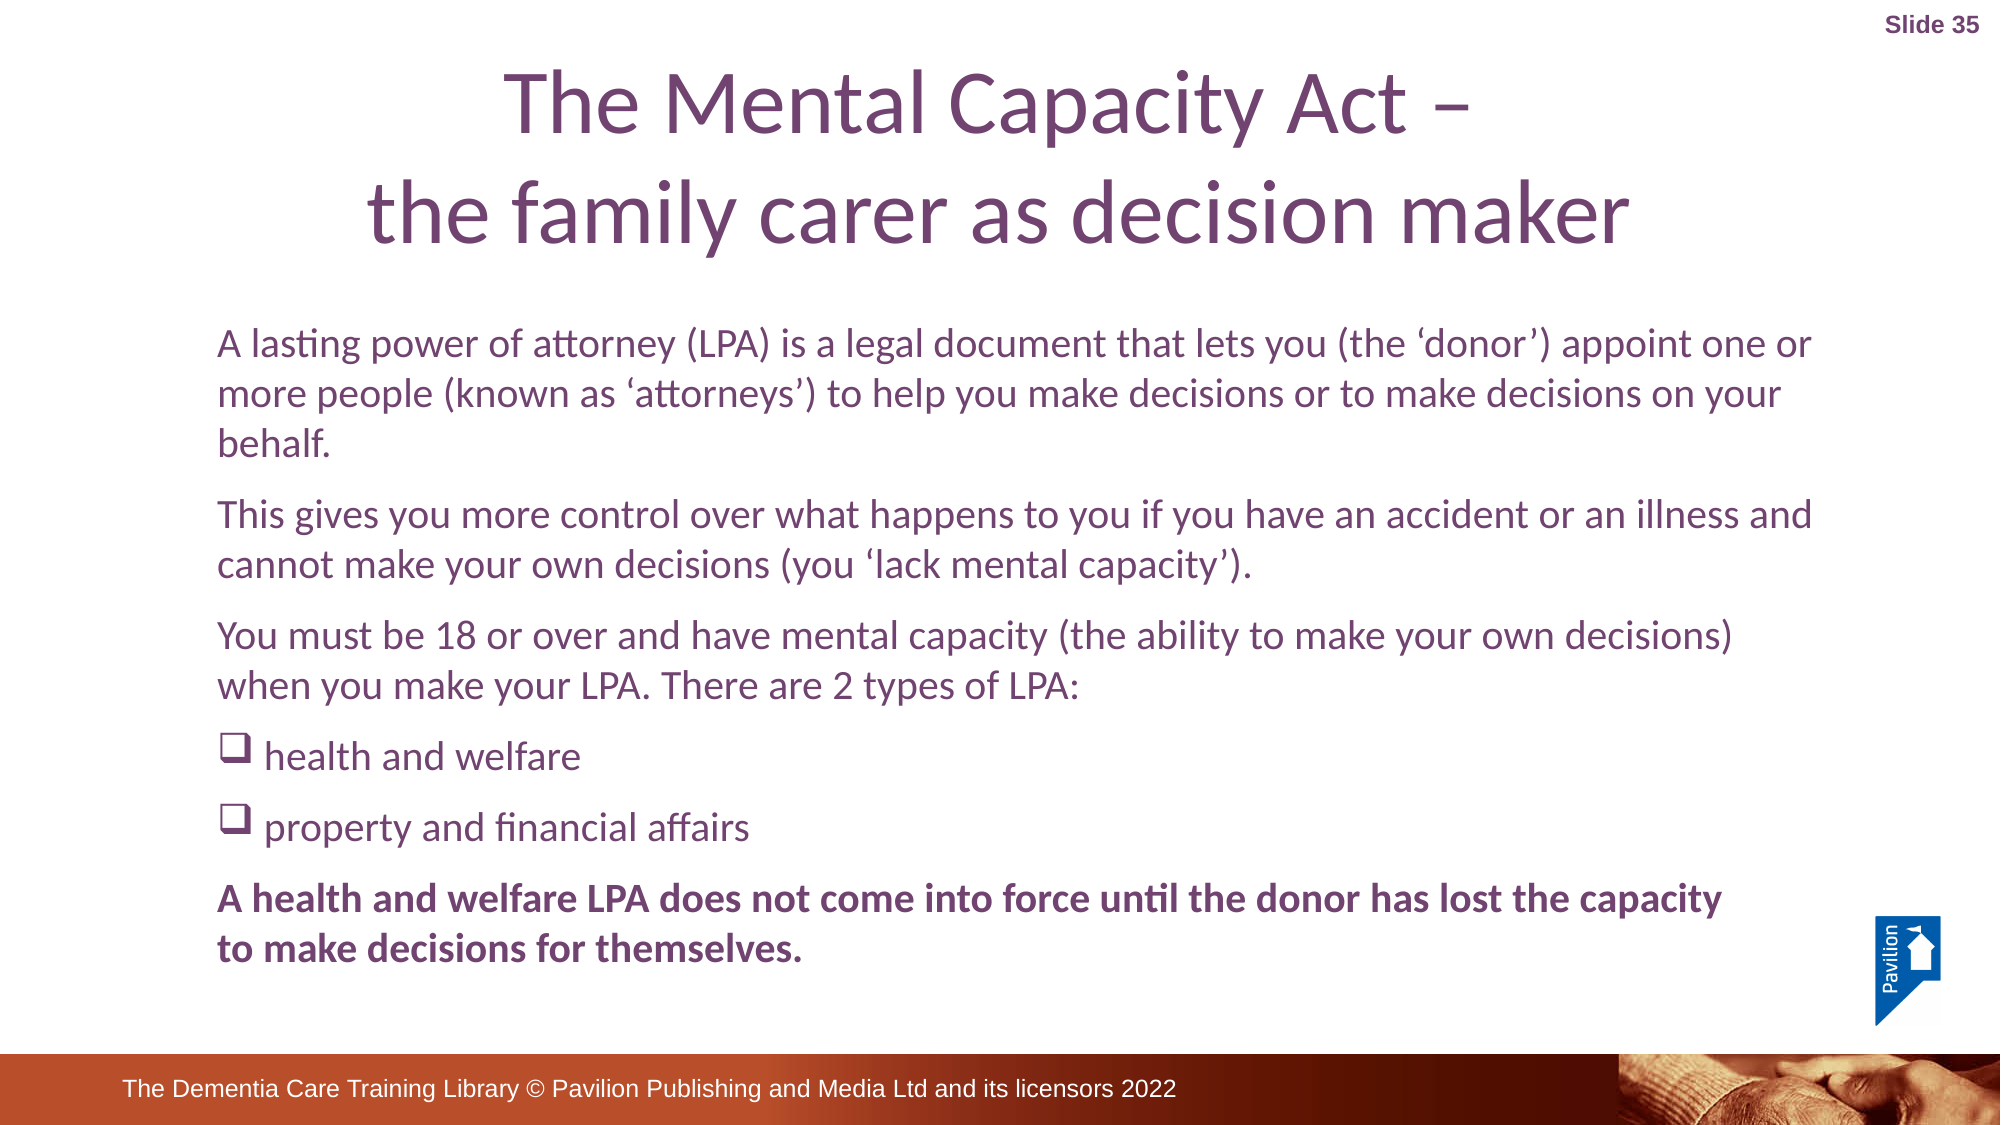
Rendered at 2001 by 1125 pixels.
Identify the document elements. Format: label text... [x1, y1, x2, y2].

picture [1875, 916, 1941, 1026]
text_box A lasting power of attorney (LPA) is a legal document that lets you (the ‘donor’) appoint one or more people (known as ‘attorneys’) to help you make decisions or to make decisions on your behalf. This gives you more control over what happens to you if you have an accident or an illness and cannot make your own decisions (you ‘lack mental capacity’). You must be 18 or over and have mental capacity (the ability to make your own decisions) when you make your LPA. There are 2 types of LPA: health and welfare property and financial affairs A health and welfare LPA does not come into force until the donor has lost the capacity to make decisions for themselves. [202, 308, 1922, 978]
text_box Slide 35 [1870, 1, 1996, 34]
text_box The Mental Capacity Act – the family carer as decision maker [0, 34, 2000, 270]
picture [0, 1054, 2000, 1125]
